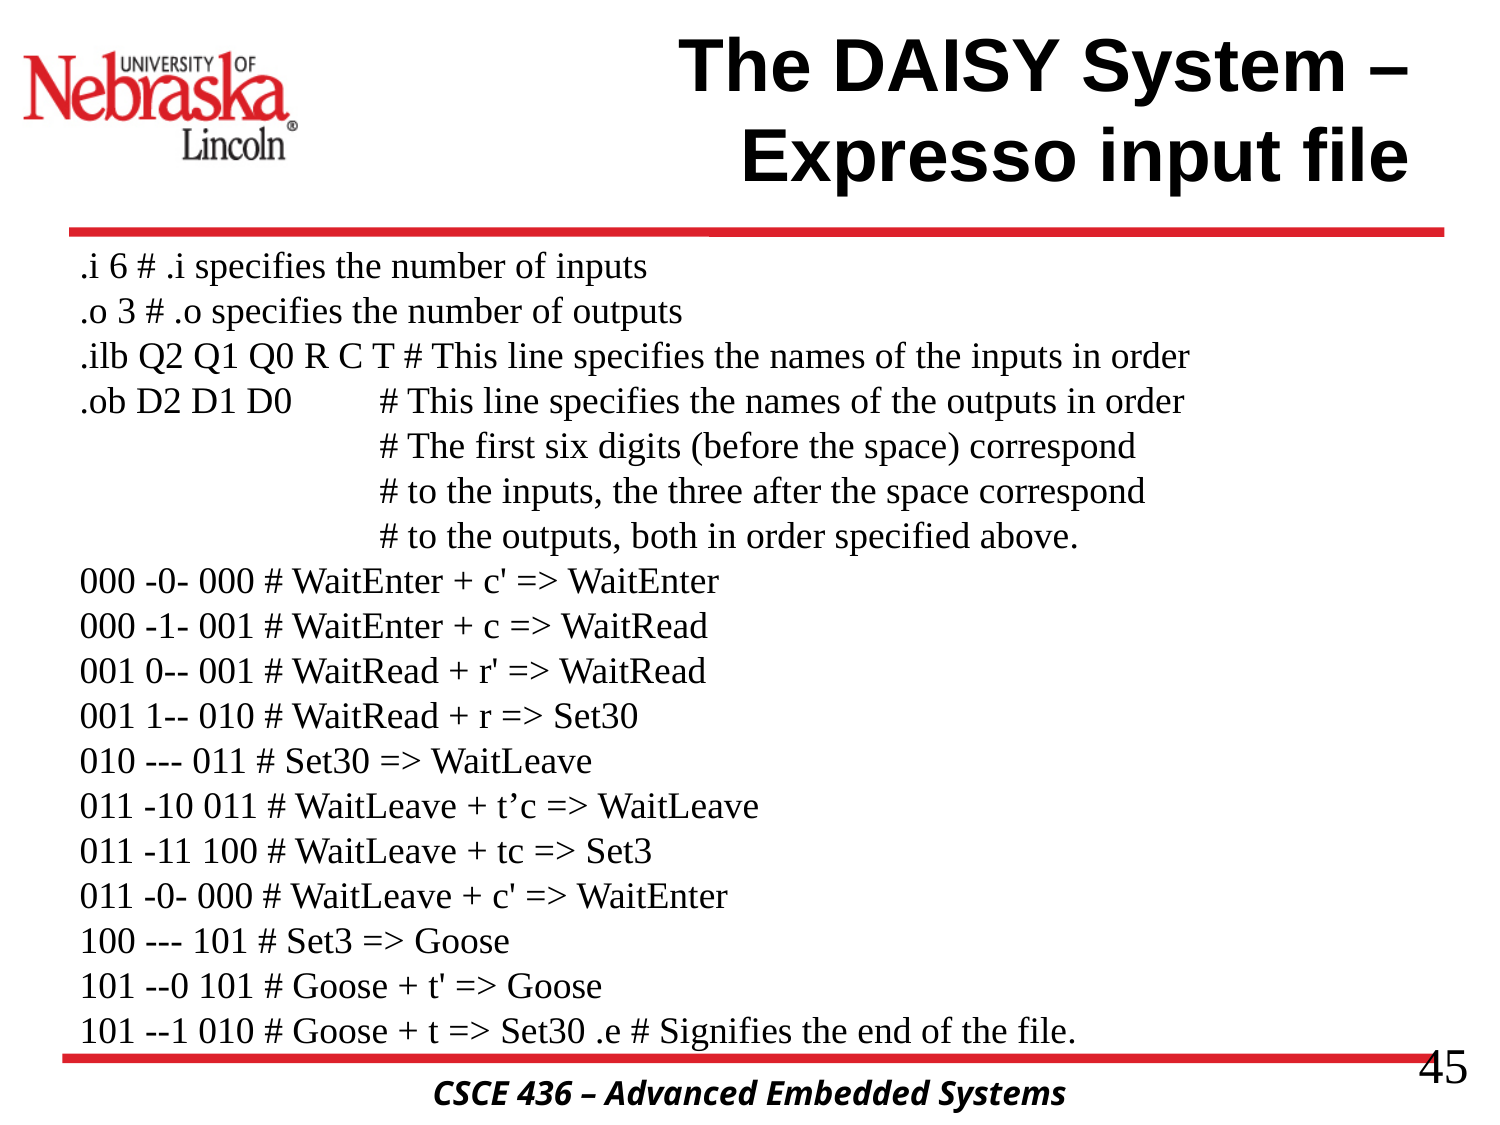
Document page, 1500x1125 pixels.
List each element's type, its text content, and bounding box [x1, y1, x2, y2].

picture [1, 32, 313, 181]
title The DAISY System – Expresso input file [313, 12, 1427, 201]
slide_number 45 [1133, 1025, 1484, 1105]
text_box .i 6 # .i specifies the number of inputs .o 3 # .o specifies the number of outputs .ilb Q2 Q1 Q0 R C T # This line specifies the names of the inputs in order .ob D2 D1 D0 # This line specifies the names of the outputs in order # The first six digits (before the space) correspond # to the inputs, the three after the space correspond # to the outputs, both in order specified above. 000 -0- 000 # WaitEnter + c' => WaitEnter 000 -1- 001 # WaitEnter + c => WaitRead 001 0-- 001 # WaitRead + r' => WaitRead 001 1-- 010 # WaitRead + r => Set30 010 --- 011 # Set30 => WaitLeave 011 -10 011 # WaitLeave + t’c => WaitLeave 011 -11 100 # WaitLeave + tc => Set3 011 -0- 000 # WaitLeave + c' => WaitEnter 100 --- 101 # Set3 => Goose 101 --0 101 # Goose + t' => Goose 101 --1 010 # Goose + t => Set30 .e # Signifies the end of the file. [64, 233, 1453, 1059]
